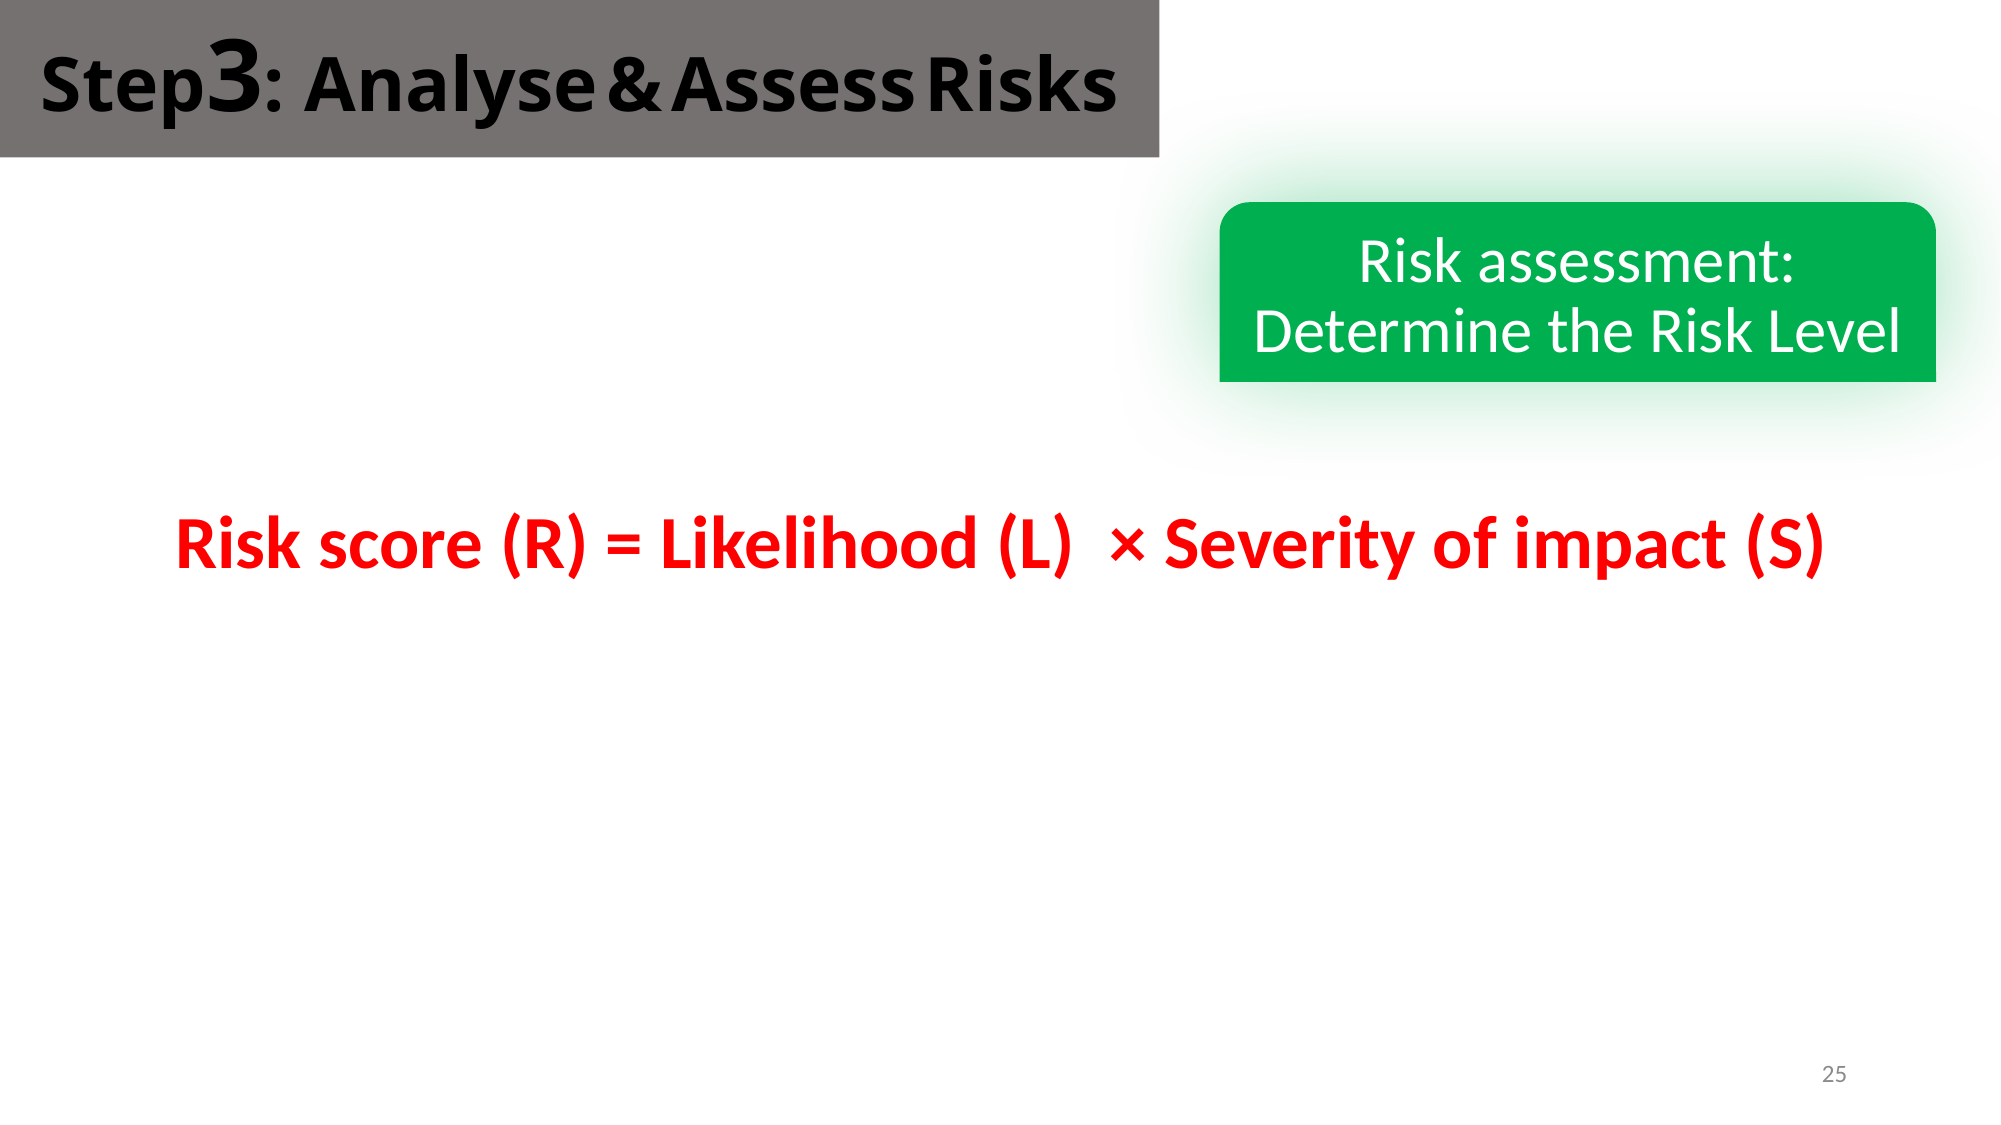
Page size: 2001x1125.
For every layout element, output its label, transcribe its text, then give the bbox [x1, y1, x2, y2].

list Risk score (R) = Likelihood (L) × Severity of impact (S) [63, 322, 1939, 1055]
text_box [137, 202, 1936, 1014]
slide_number 25 [1412, 1042, 1863, 1103]
text_box Step3: Analyse & Assess Risks [0, 0, 1160, 158]
